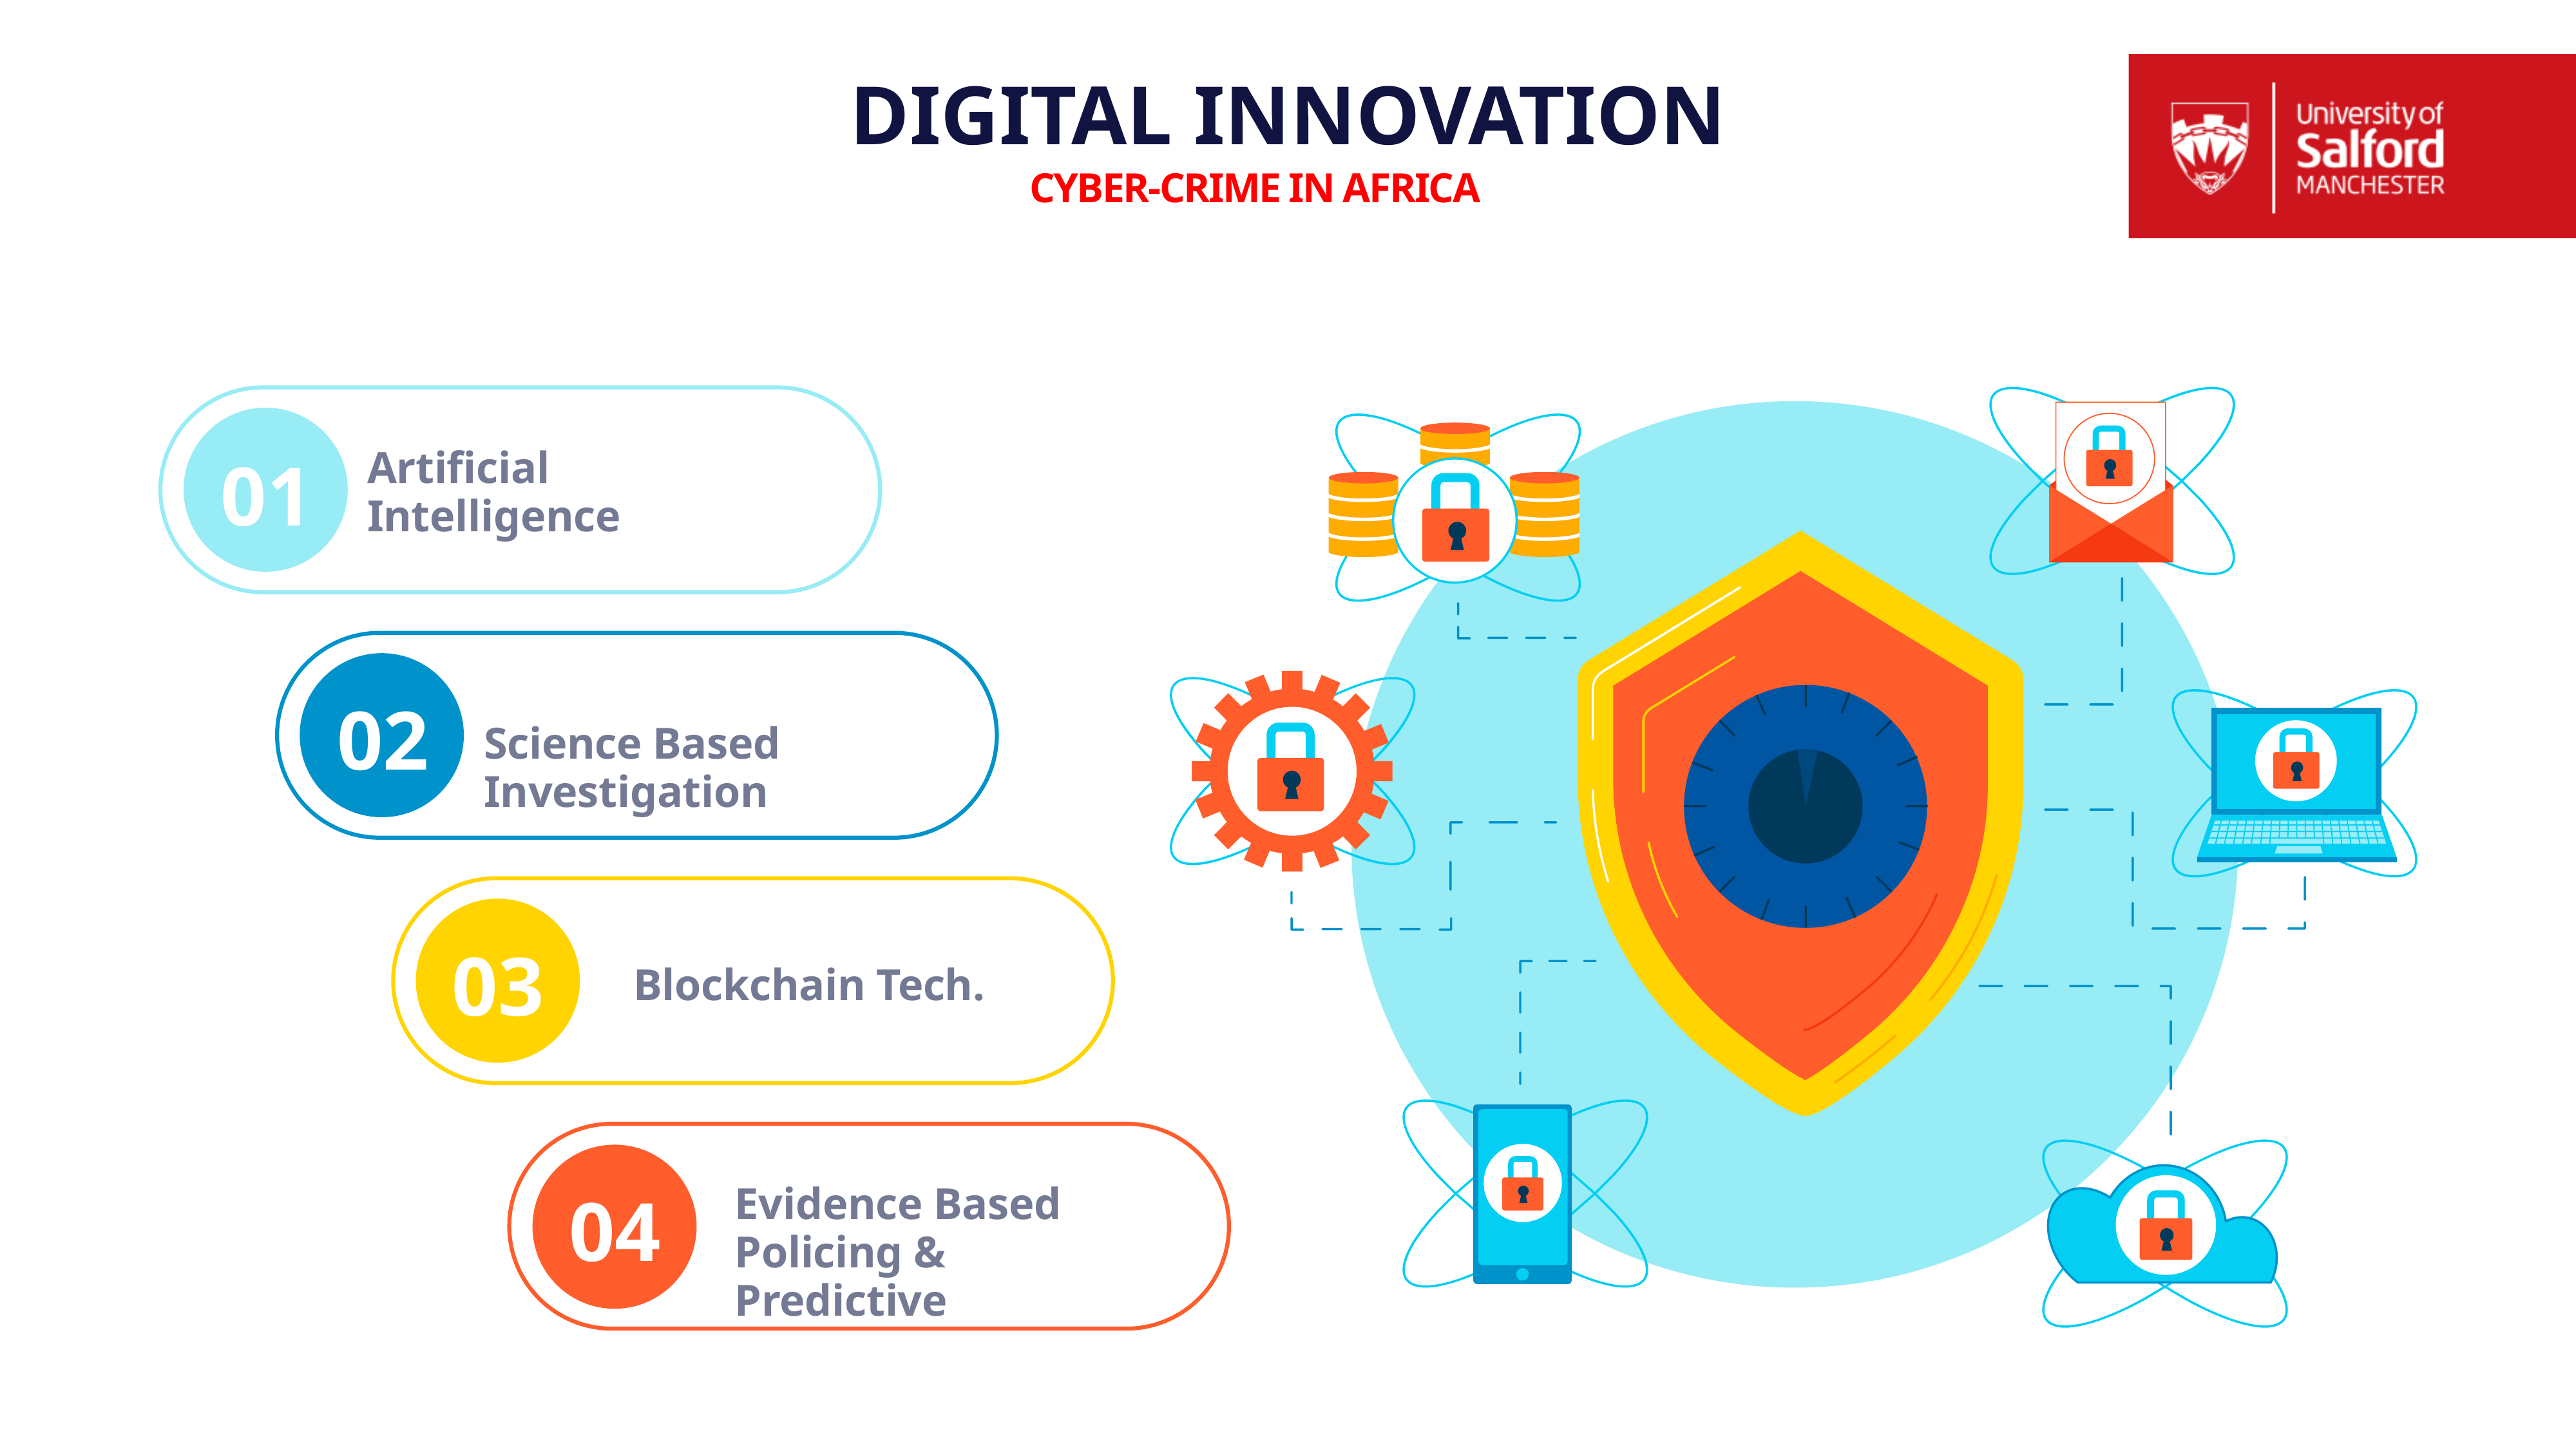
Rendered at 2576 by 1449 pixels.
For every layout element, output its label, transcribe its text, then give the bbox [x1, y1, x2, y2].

text_box Blockchain Tech. [624, 956, 1069, 1014]
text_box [2135, 54, 2576, 238]
text_box [277, 632, 997, 838]
text_box 02 [309, 685, 457, 791]
text_box [393, 878, 1113, 1083]
text_box Artificial Intelligence [358, 439, 803, 545]
text_box CYBER-CRIME IN AFRICA [532, 149, 1978, 216]
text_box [1170, 386, 2418, 1328]
text_box [160, 387, 881, 592]
text_box Science Based Investigation [474, 714, 919, 821]
text_box DIGITAL INNOVATION [840, 59, 1736, 149]
text_box 03 [425, 930, 572, 1037]
text_box 04 [541, 1175, 689, 1282]
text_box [2128, 54, 2135, 238]
text_box Evidence Based Policing & Predictive [725, 1175, 1170, 1330]
text_box 01 [193, 440, 340, 547]
text_box [509, 1124, 1170, 1329]
